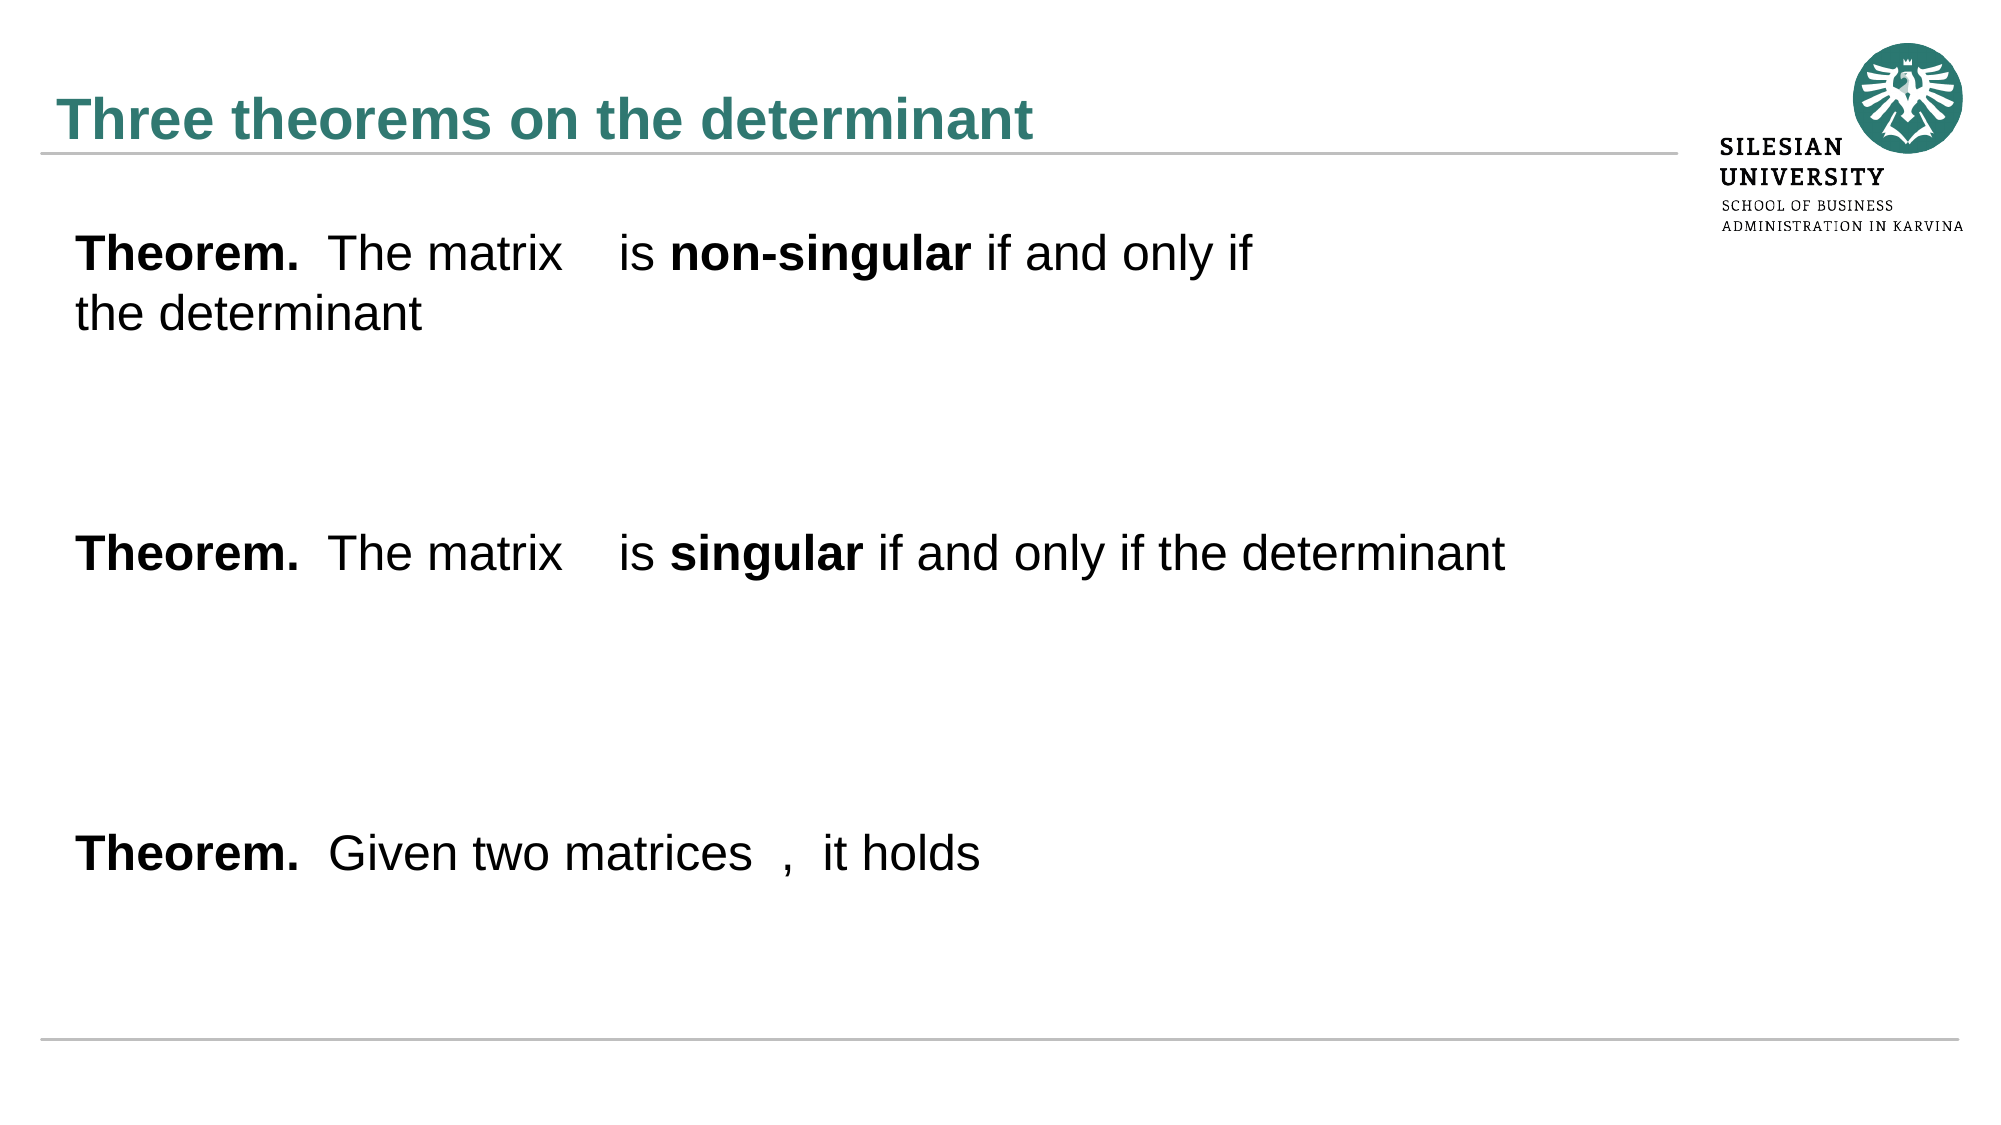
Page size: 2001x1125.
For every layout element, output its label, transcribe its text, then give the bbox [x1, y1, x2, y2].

picture [1720, 43, 1963, 231]
title Three theorems on the determinant [41, 73, 1636, 150]
